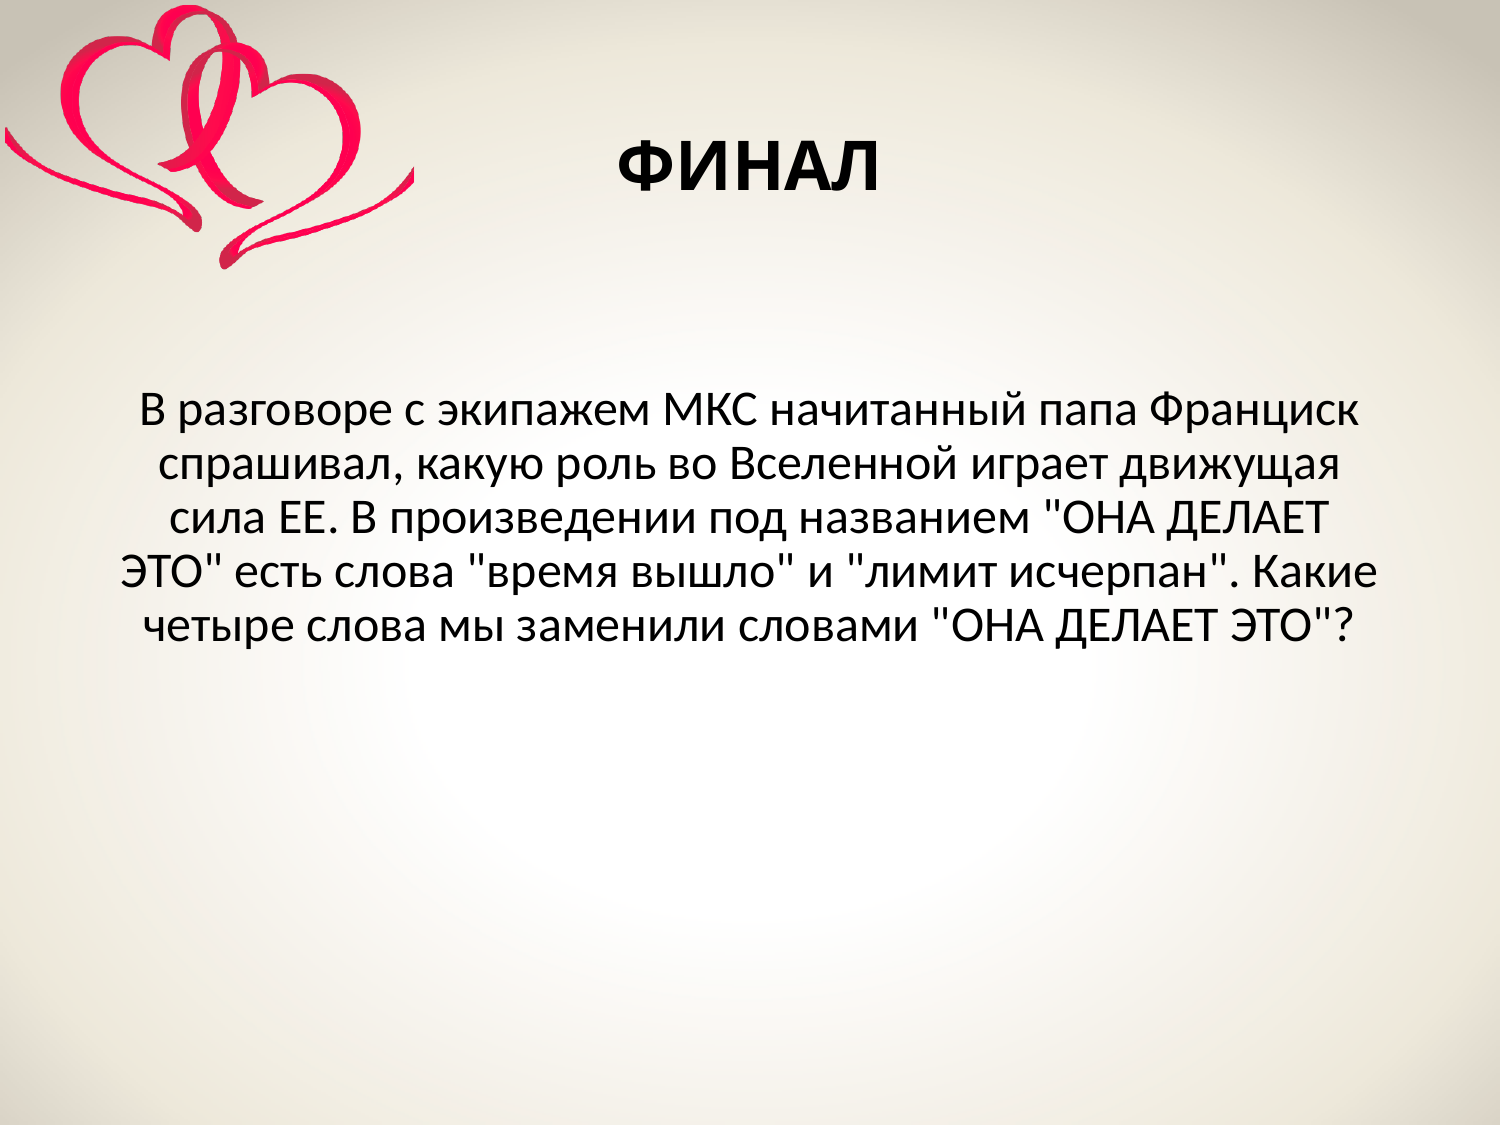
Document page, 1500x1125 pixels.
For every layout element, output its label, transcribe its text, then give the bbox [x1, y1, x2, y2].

list В разговоре с экипажем МКС начитанный папа Франциск спрашивал, какую роль во Вселенной играет движущая сила ЕЕ. В произведении под названием "ОНА ДЕЛАЕТ ЭТО" есть слова "время вышло" и "лимит исчерпан". Какие четыре слова мы заменили словами "ОНА ДЕЛАЕТ ЭТО"? [103, 299, 1397, 1014]
title ФИНАЛ [103, 59, 1397, 278]
picture [0, 0, 1500, 1125]
